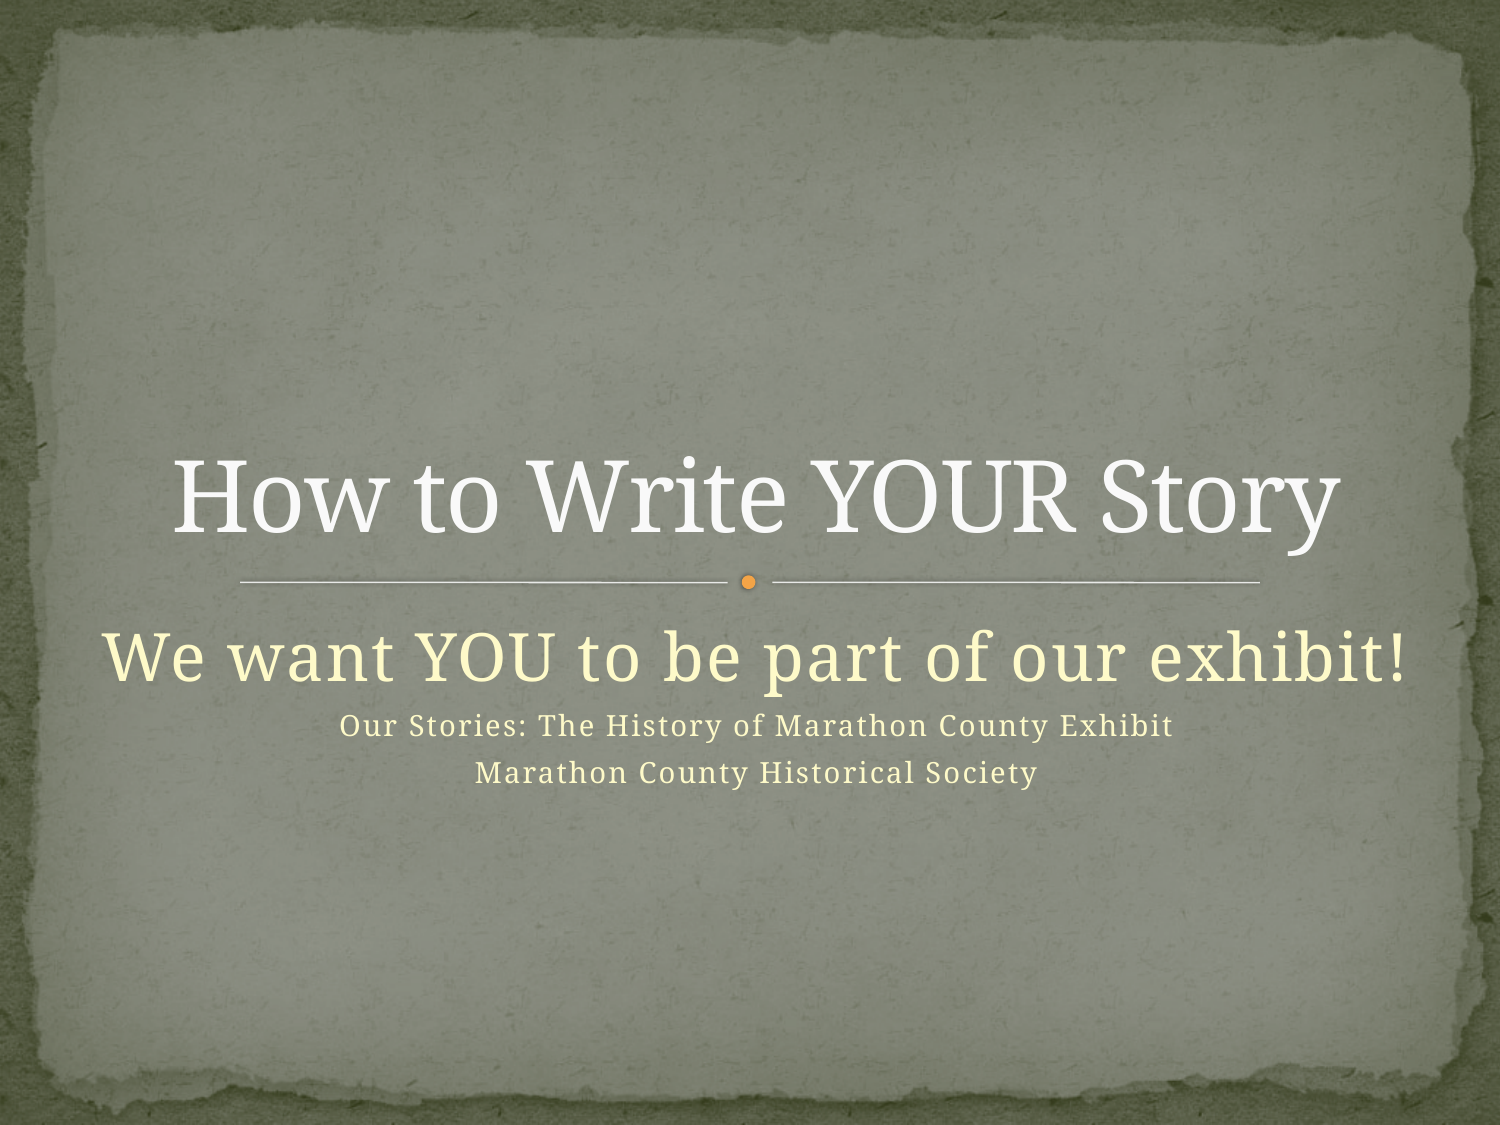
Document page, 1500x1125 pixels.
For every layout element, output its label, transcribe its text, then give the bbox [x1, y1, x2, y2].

subtitle We want YOU to be part of our exhibit! Our Stories: The History of Marathon County Exhibit Marathon County Historical Society [75, 606, 1438, 795]
title How to Write YOUR Story [74, 235, 1438, 561]
